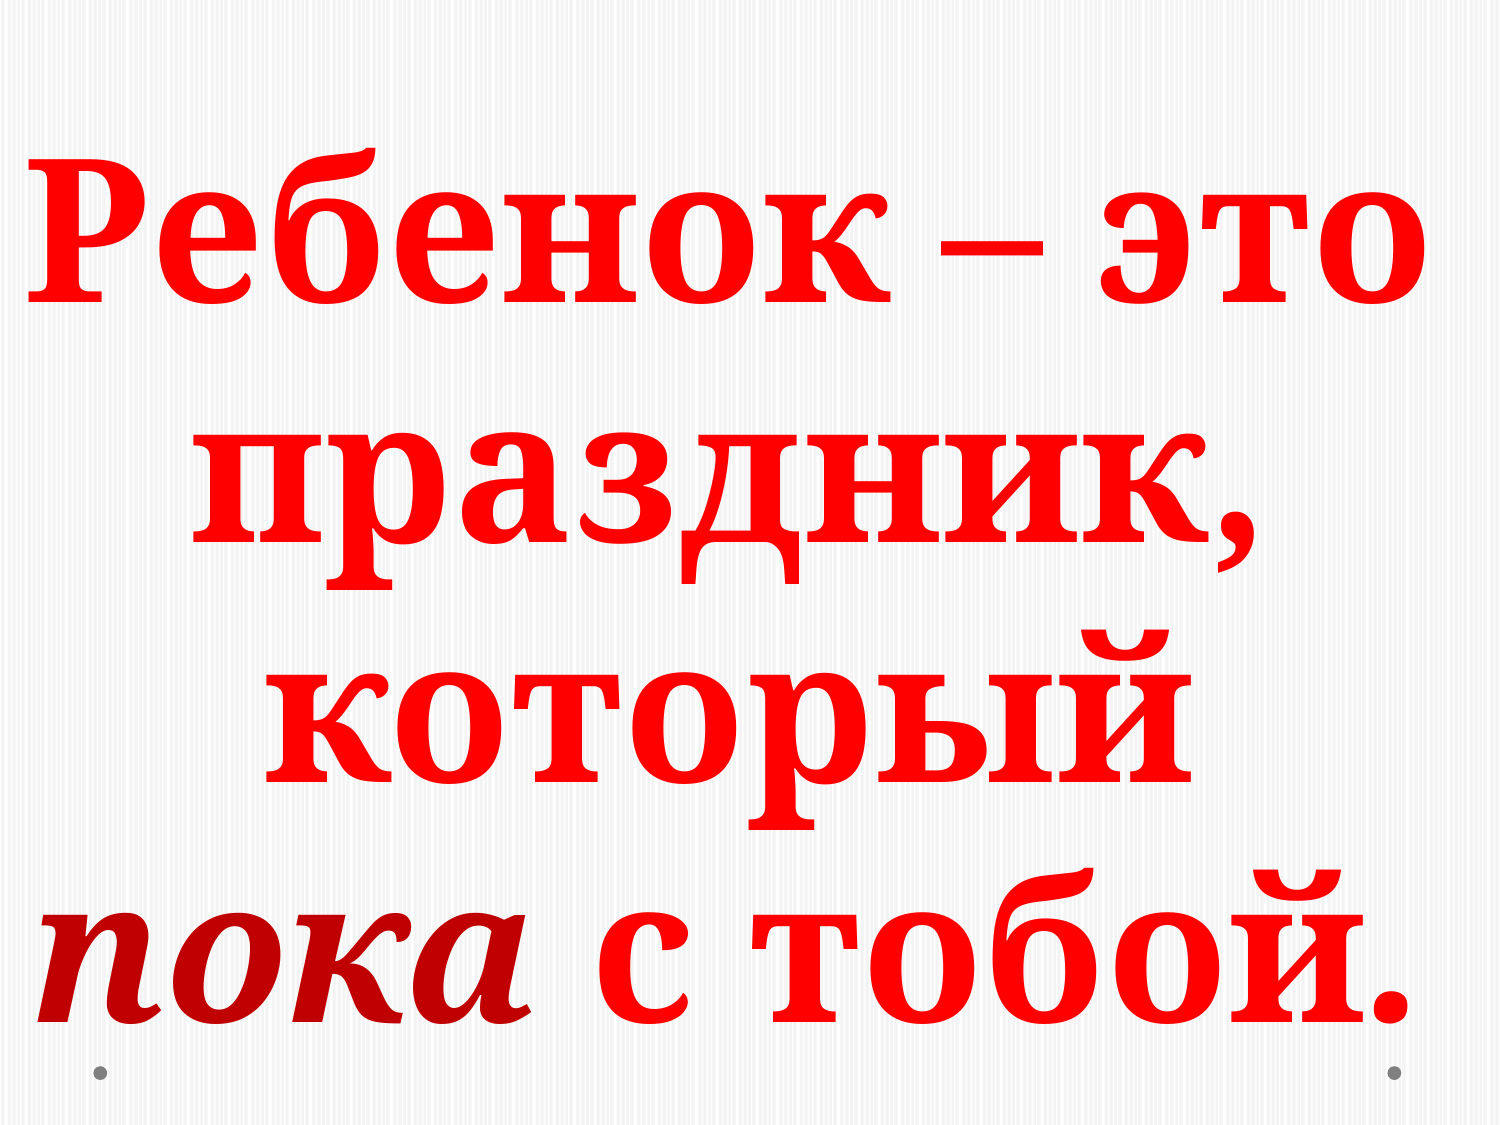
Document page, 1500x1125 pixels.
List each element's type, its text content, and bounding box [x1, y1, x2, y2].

title Ребенок – это праздник, который пока с тобой. [0, 0, 1459, 1071]
